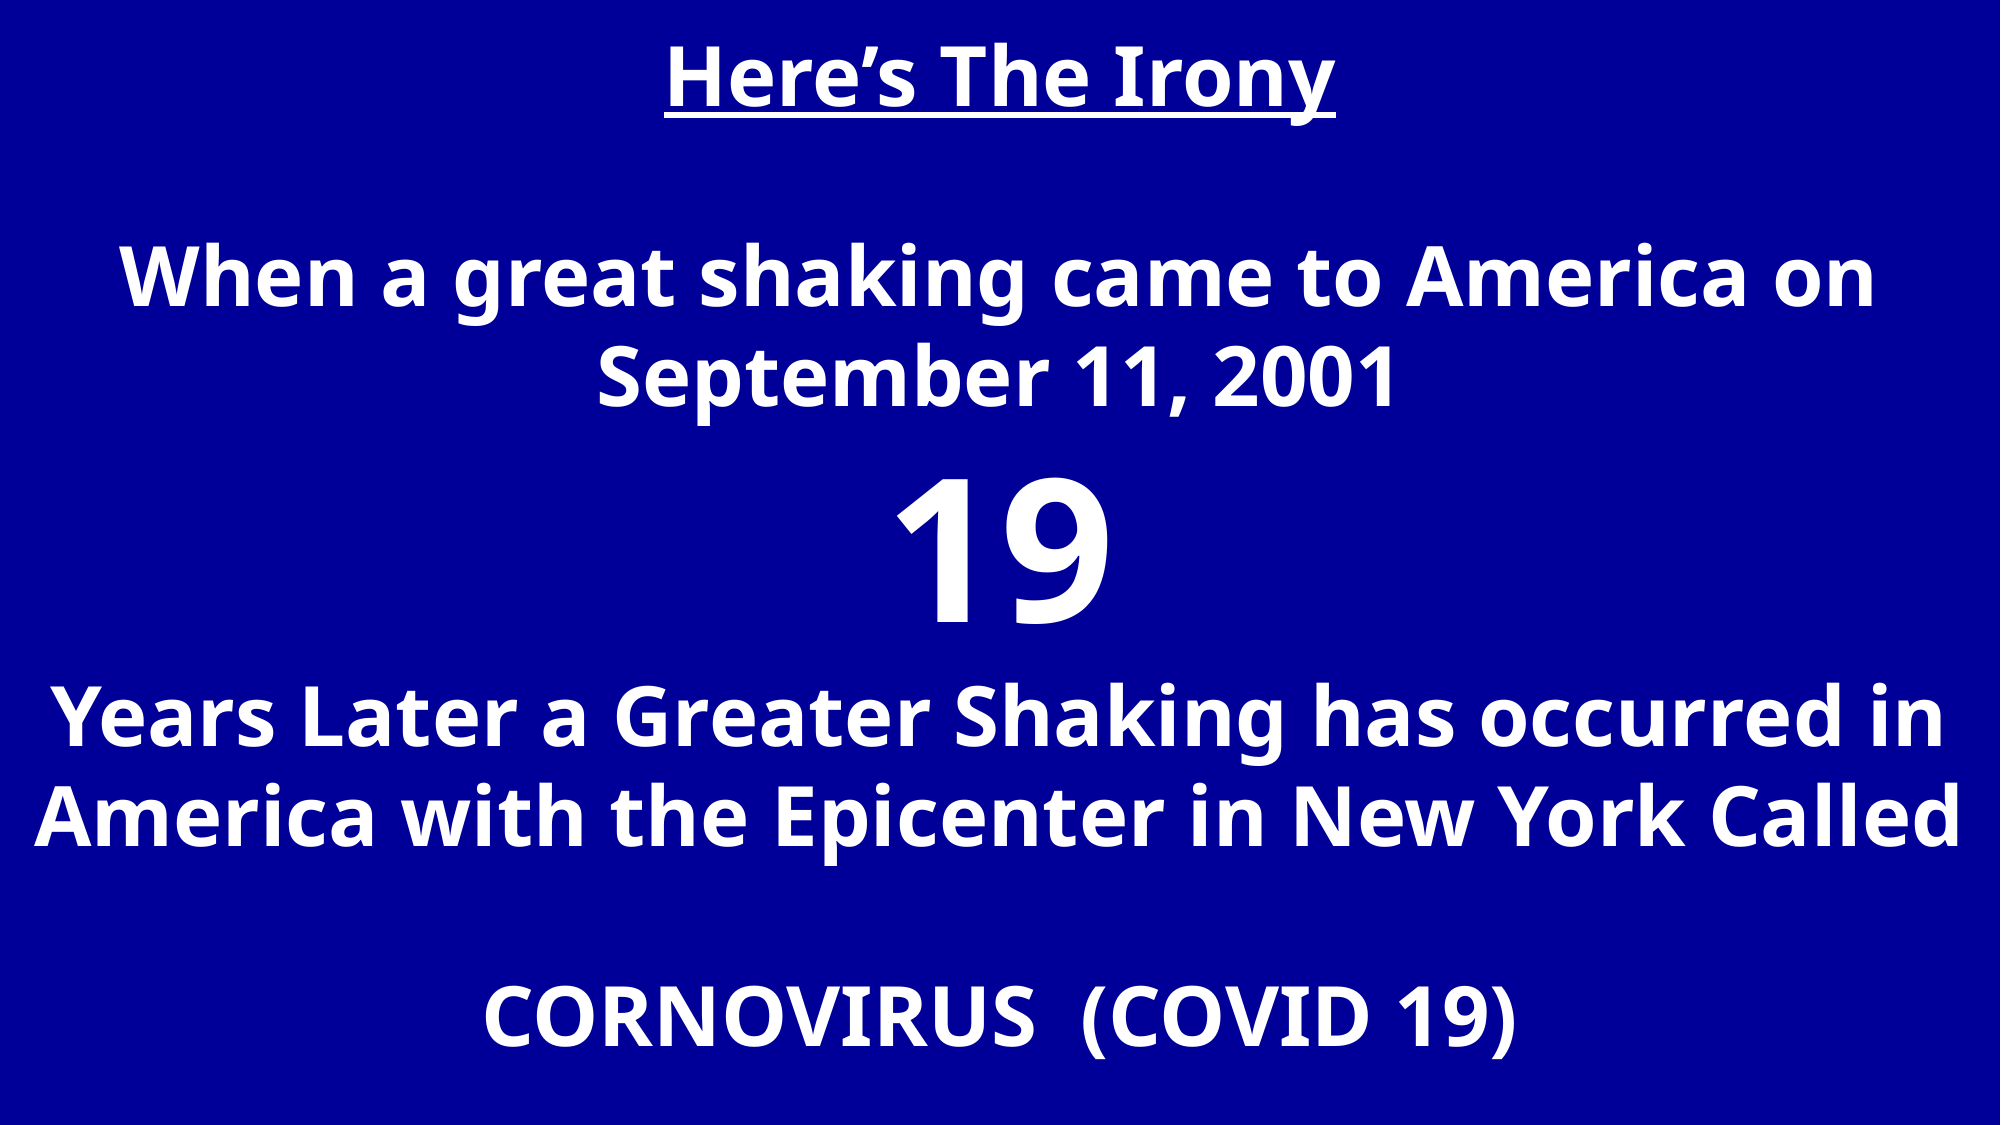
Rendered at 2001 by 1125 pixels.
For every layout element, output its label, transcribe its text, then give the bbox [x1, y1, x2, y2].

text_box Here’s The Irony When a great shaking came to America on September 11, 2001 19 Years Later a Greater Shaking has occurred in America with the Epicenter in New York Called CORNOVIRUS (COVID 19) [0, 15, 2000, 1070]
